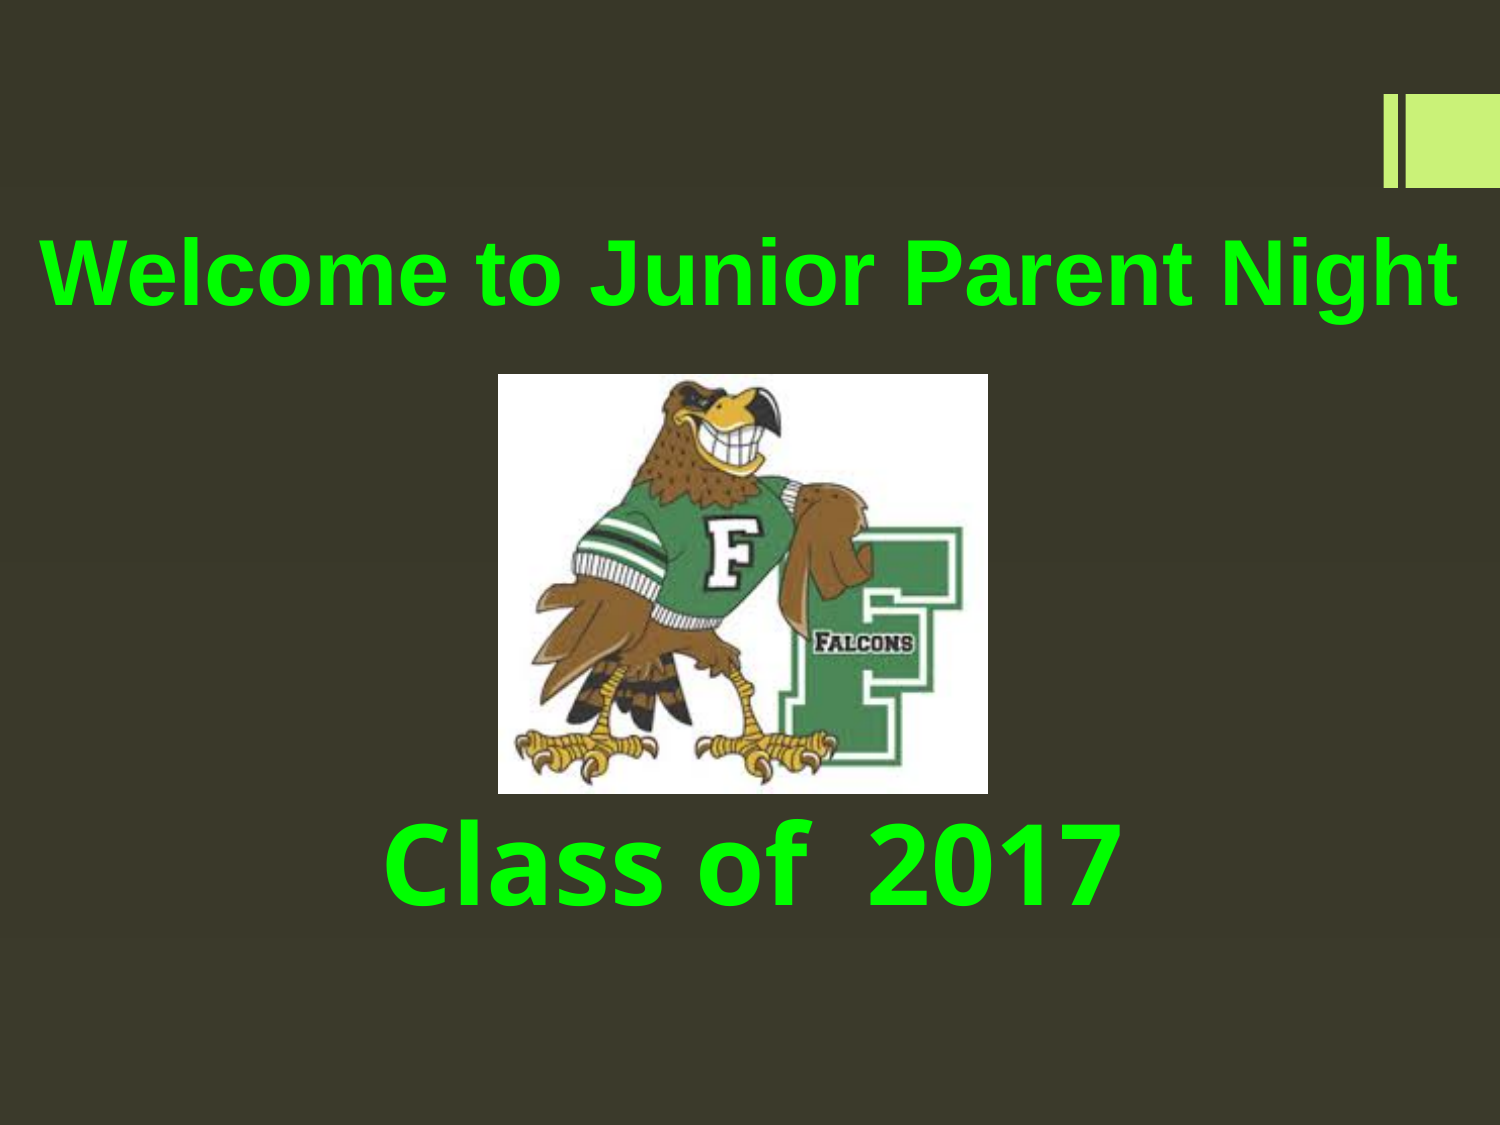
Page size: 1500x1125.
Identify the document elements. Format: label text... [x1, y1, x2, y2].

title Welcome to Junior Parent Night [22, 255, 1478, 445]
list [498, 373, 988, 795]
text_box Class of 2017 [216, 650, 1289, 938]
